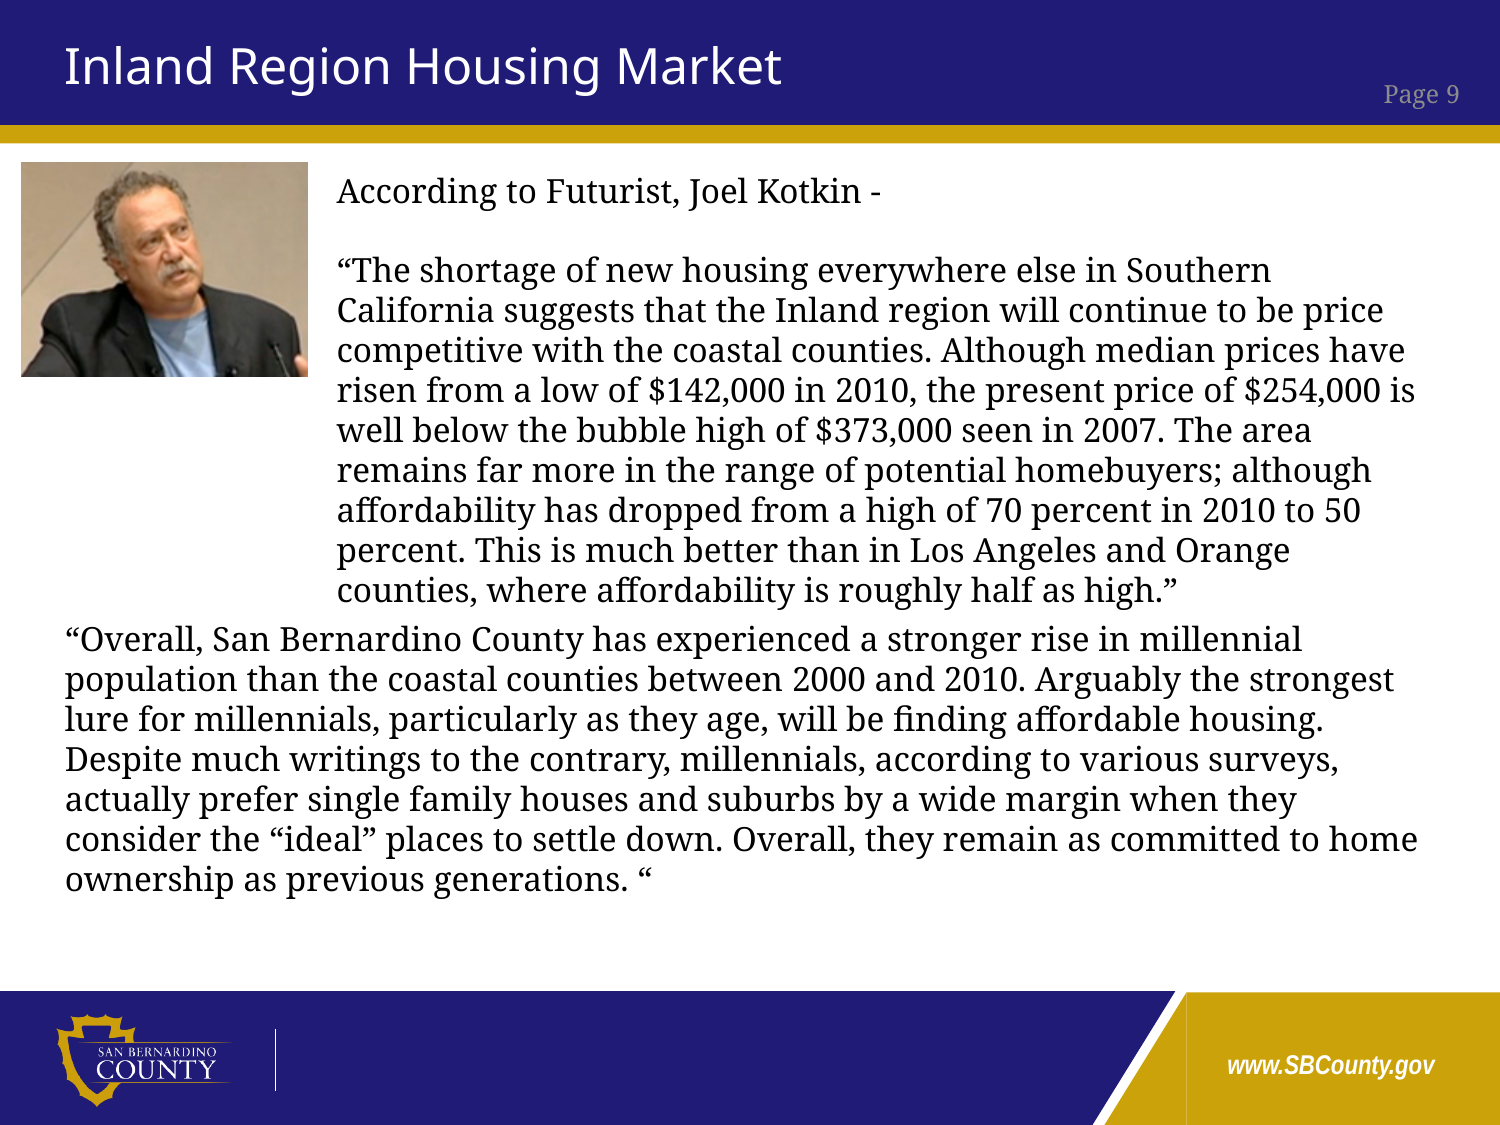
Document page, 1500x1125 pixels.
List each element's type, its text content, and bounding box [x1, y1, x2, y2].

text_box “Overall, San Bernardino County has experienced a stronger rise in millennial population than the coastal counties between 2000 and 2010. Arguably the strongest lure for millennials, particularly as they age, will be finding affordable housing. Despite much writings to the contrary, millennials, according to various surveys, actually prefer single family houses and suburbs by a wide margin when they consider the “ideal” places to settle down. Overall, they remain as committed to home ownership as previous generations. “ [50, 571, 1450, 951]
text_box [0, 990, 1500, 1125]
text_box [0, 0, 1500, 144]
text_box According to Futurist, Joel Kotkin - “The shortage of new housing everywhere else in Southern California suggests that the Inland region will continue to be price competitive with the coastal counties. Although median prices have risen from a low of $142,000 in 2010, the present price of $254,000 is well below the bubble high of $373,000 seen in 2007. The area remains far more in the range of potential homebuyers; although affordability has dropped from a high of 70 percent in 2010 to 50 percent. This is much better than in Los Angeles and Orange counties, where affordability is roughly half as high.” [321, 162, 1450, 571]
picture [21, 162, 308, 378]
